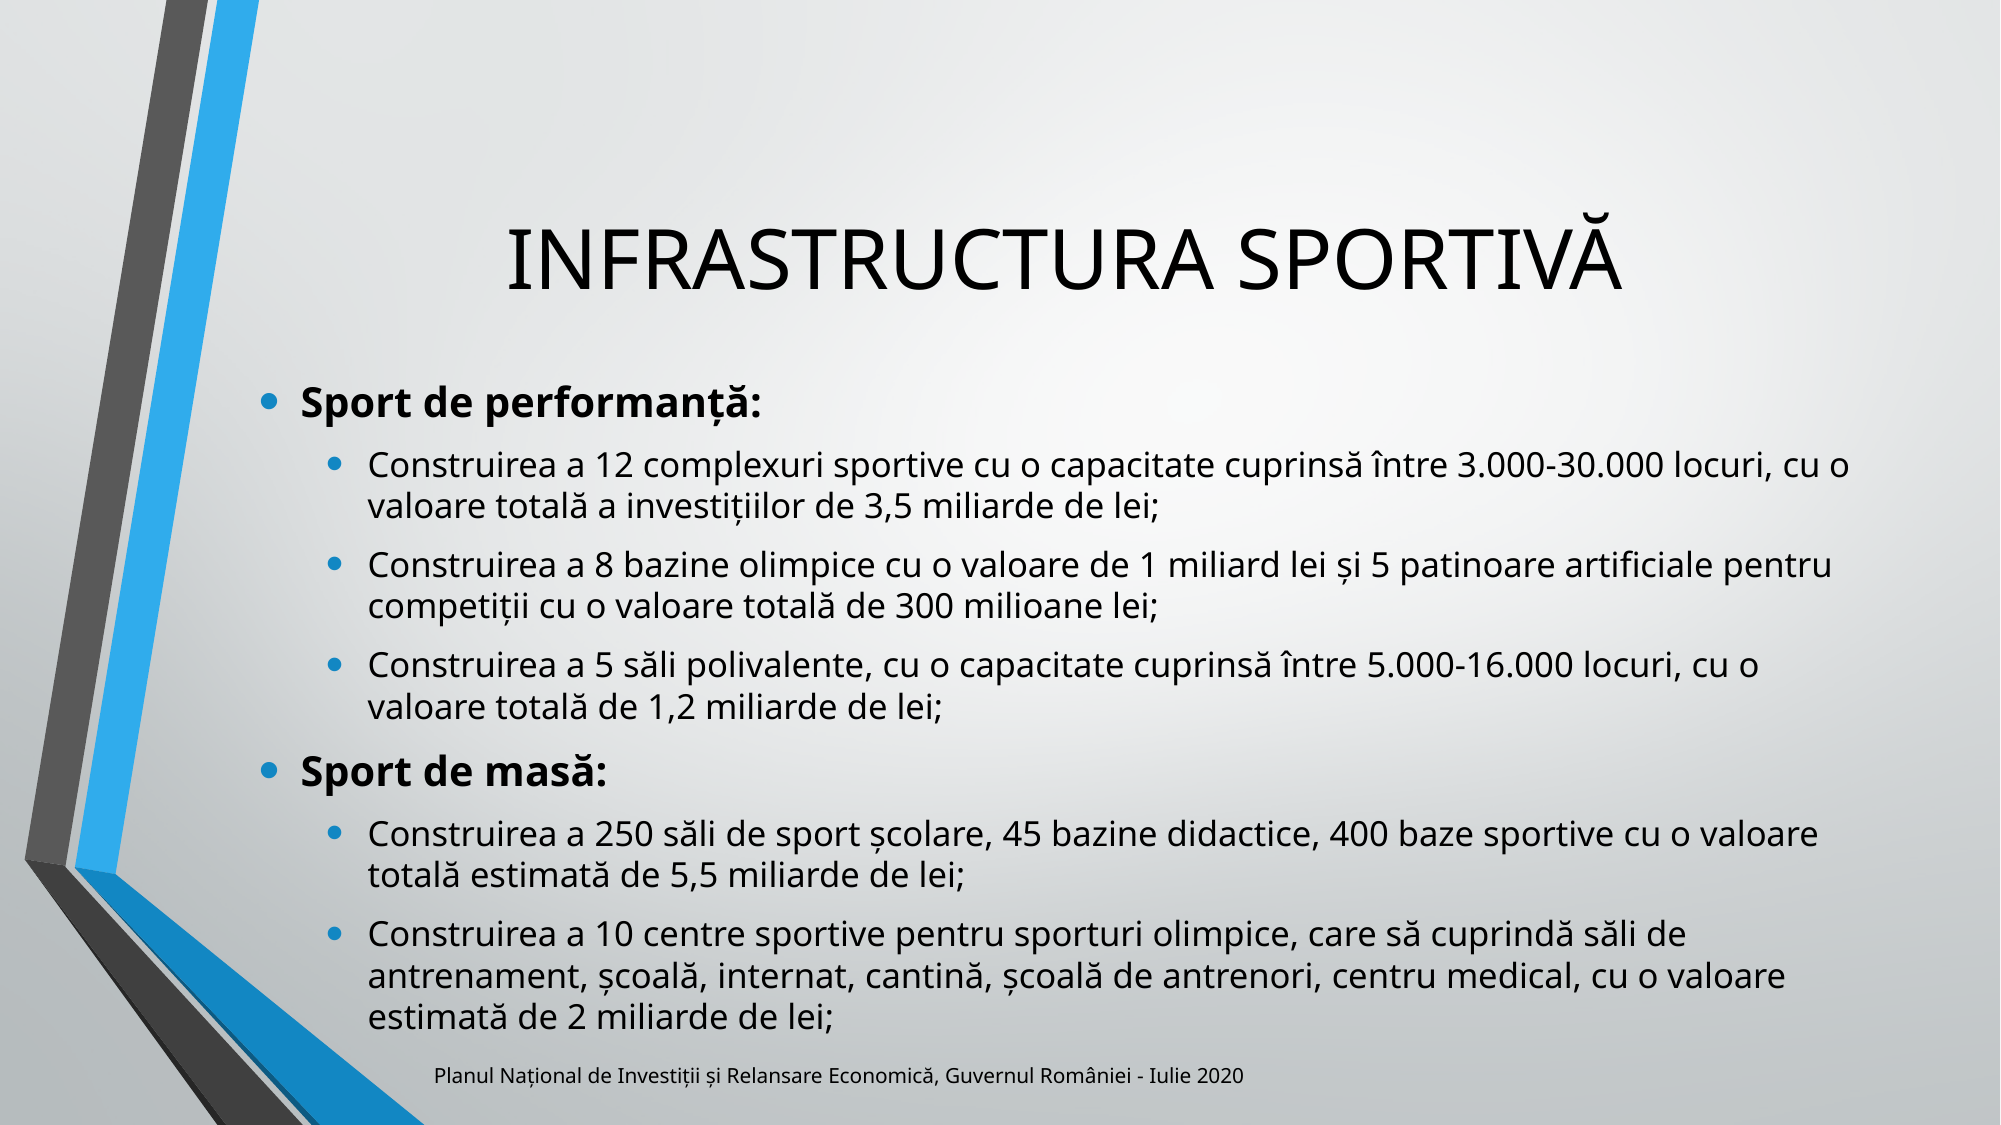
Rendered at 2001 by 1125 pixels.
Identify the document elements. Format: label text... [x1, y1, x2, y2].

footer Planul Național de Investiții și Relansare Economică, Guvernul României - Iulie 2020 [418, 1045, 1581, 1106]
list Sport de performanță: Construirea a 12 complexuri sportive cu o capacitate cuprinsă între 3.000-30.000 locuri, cu o valoare totală a investițiilor de 3,5 miliarde de lei; Construirea a 8 bazine olimpice cu o valoare de 1 miliard lei și 5 patinoare artificiale pentru competiții cu o valoare totală de 300 milioane lei; Construirea a 5 săli polivalente, cu o capacitate cuprinsă între 5.000-16.000 locuri, cu o valoare totală de 1,2 miliarde de lei; Sport de masă: Construirea a 250 săli de sport școlare, 45 bazine didactice, 400 baze sportive cu o valoare totală estimată de 5,5 miliarde de lei; Construirea a 10 centre sportive pentru sporturi olimpice, care să cuprindă săli de antrenament, școală, internat, cantină, școală de antrenori, centru medical, cu o valoare estimată de 2 miliarde de lei; [243, 366, 1887, 1046]
title INFRASTRUCTURA SPORTIVĂ [243, 112, 1887, 366]
